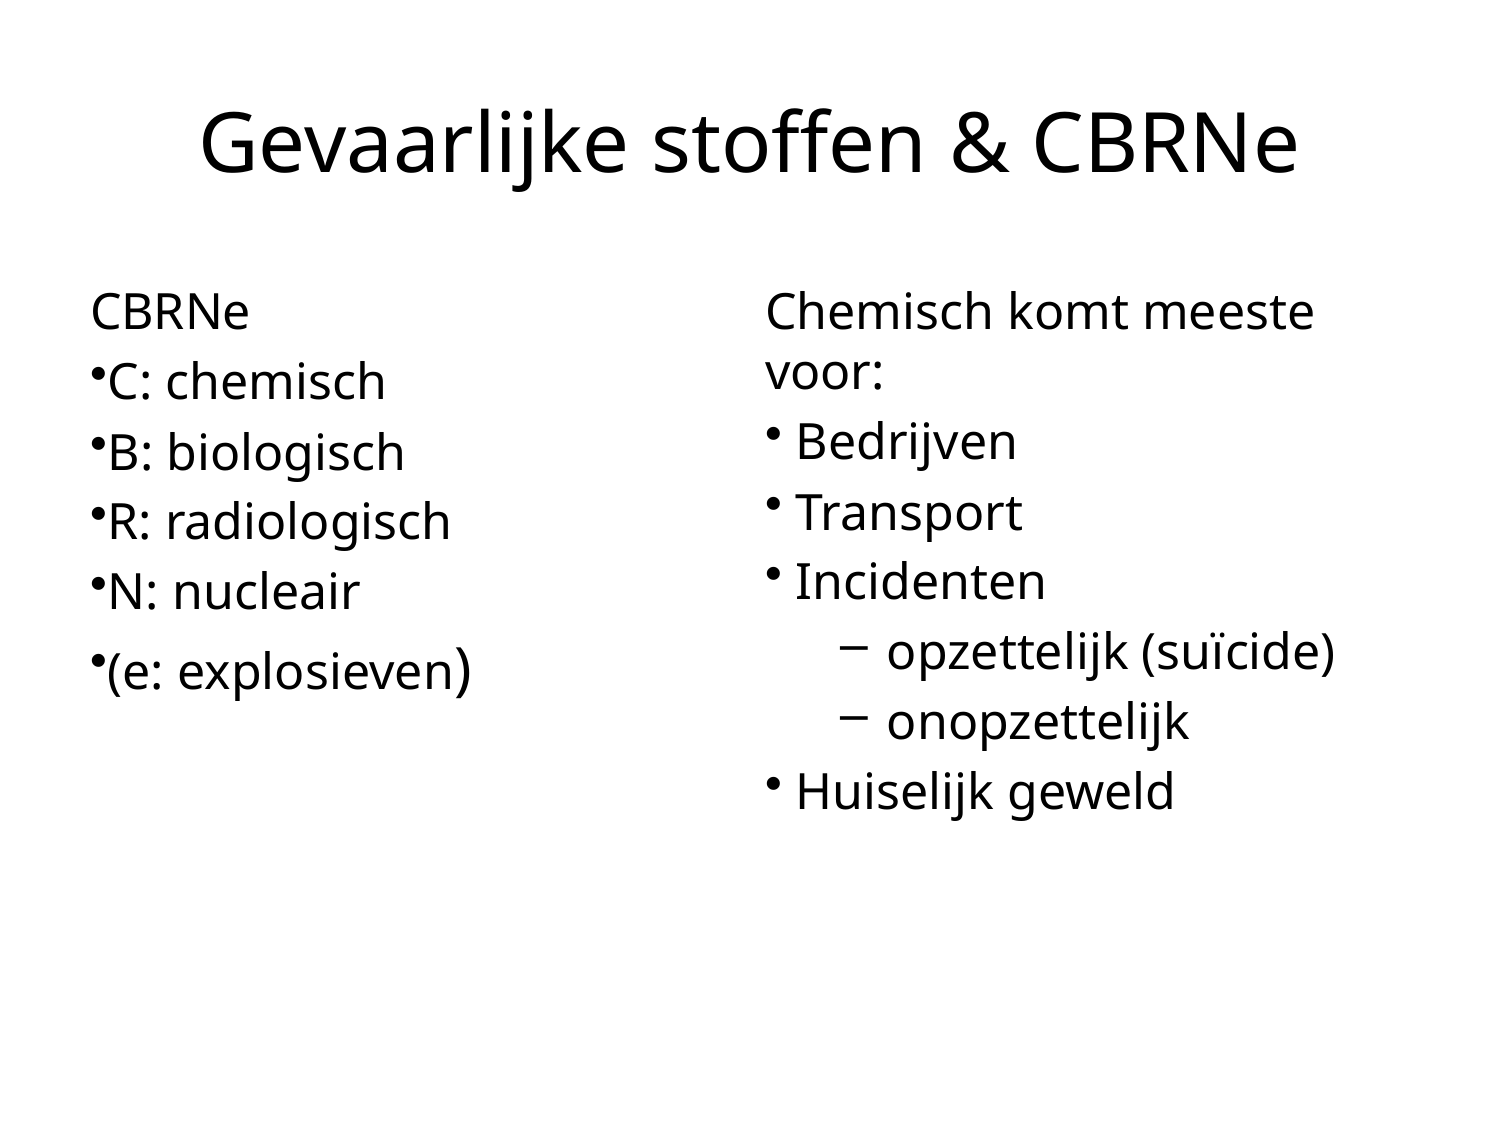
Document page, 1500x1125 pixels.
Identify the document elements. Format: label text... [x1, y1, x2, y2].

title Gevaarlijke stoffen & CBRNe [75, 45, 1425, 233]
list CBRNe C: chemisch B: biologisch R: radiologisch N: nucleair (e: explosieven) [75, 272, 775, 1015]
list Chemisch komt meeste voor: Bedrijven Transport Incidenten opzettelijk (suïcide) onopzettelijk Huiselijk geweld [775, 272, 1448, 1015]
